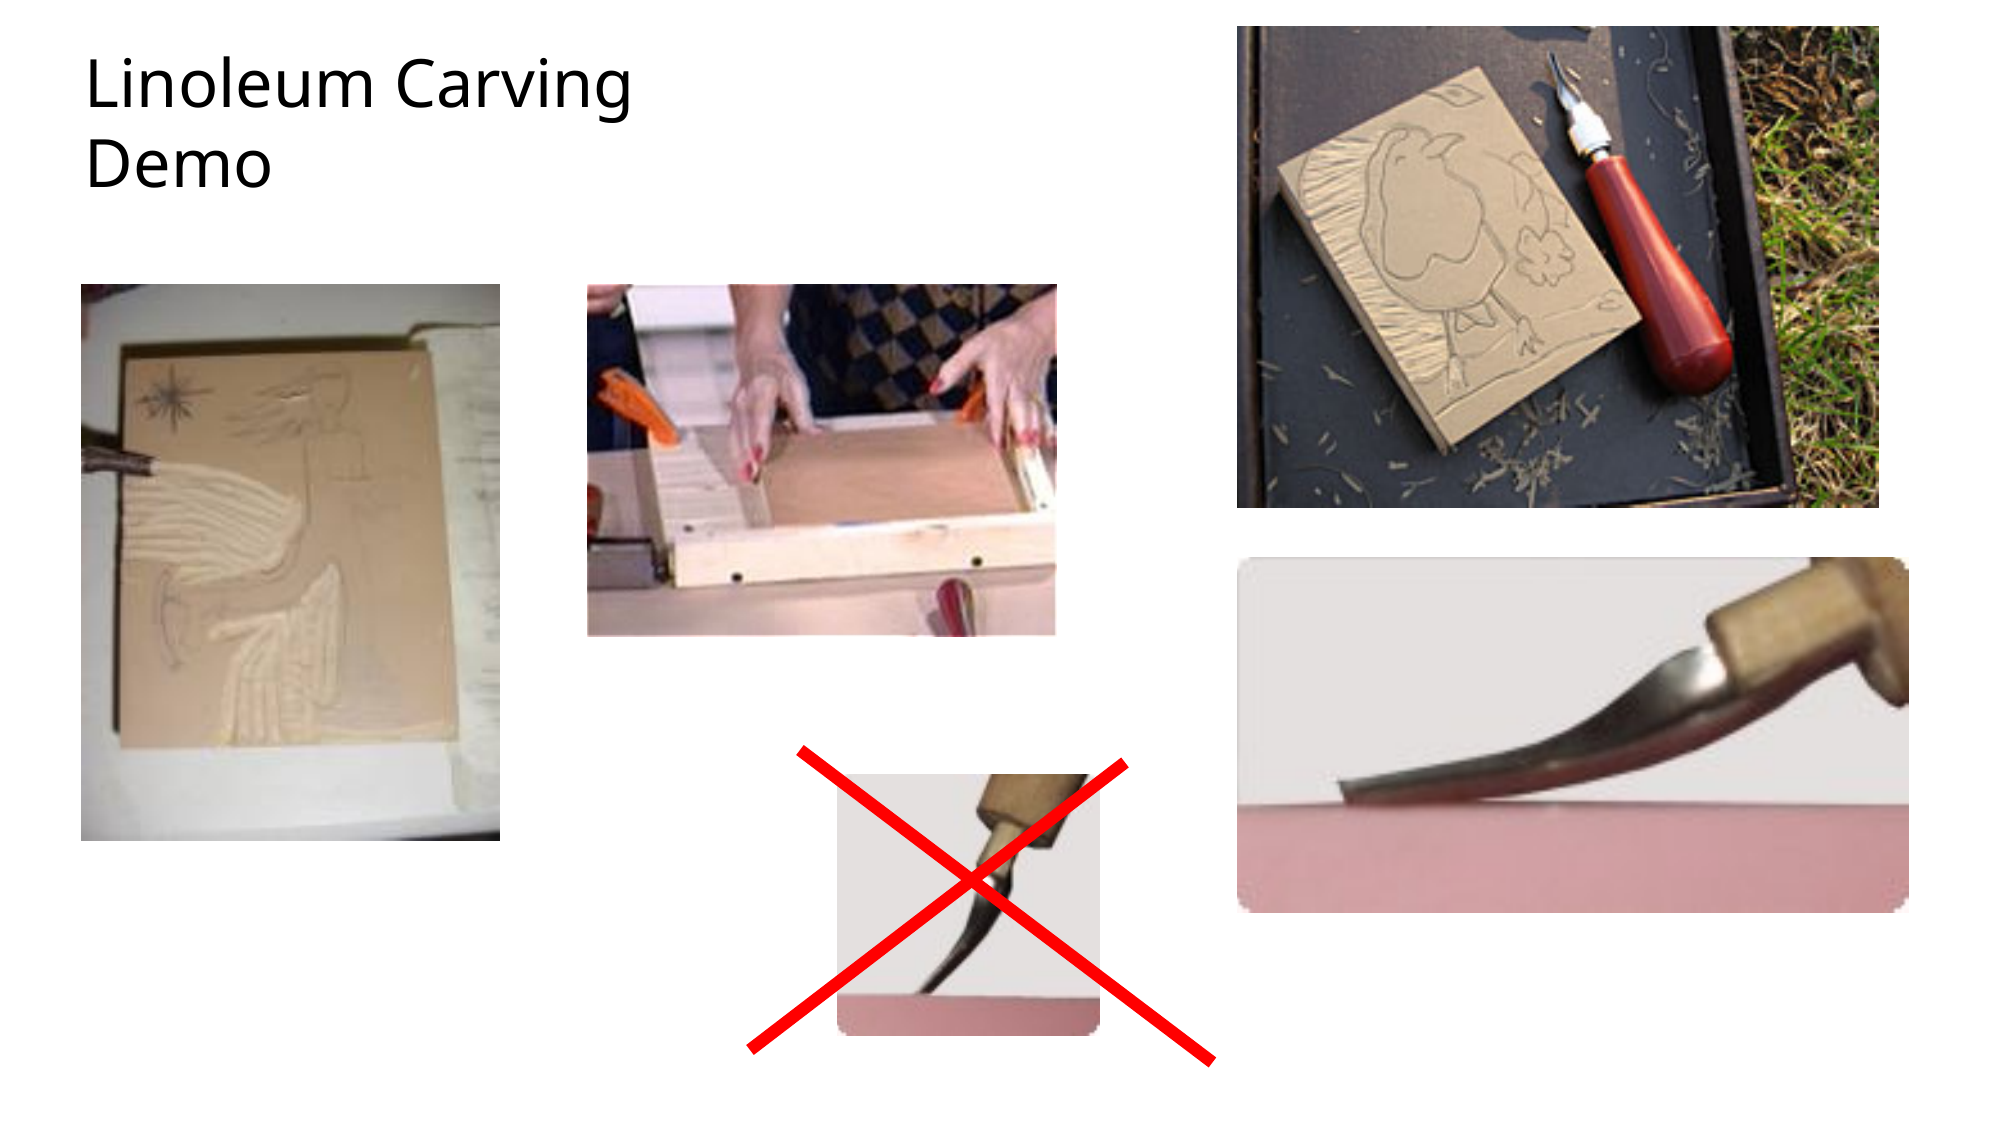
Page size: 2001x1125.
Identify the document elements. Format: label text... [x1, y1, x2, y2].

picture [1237, 556, 1909, 913]
picture [587, 284, 1057, 637]
picture [837, 774, 1101, 1036]
text_box Linoleum Carving Demo [50, 26, 792, 264]
picture [81, 284, 501, 841]
picture [1237, 25, 1879, 509]
